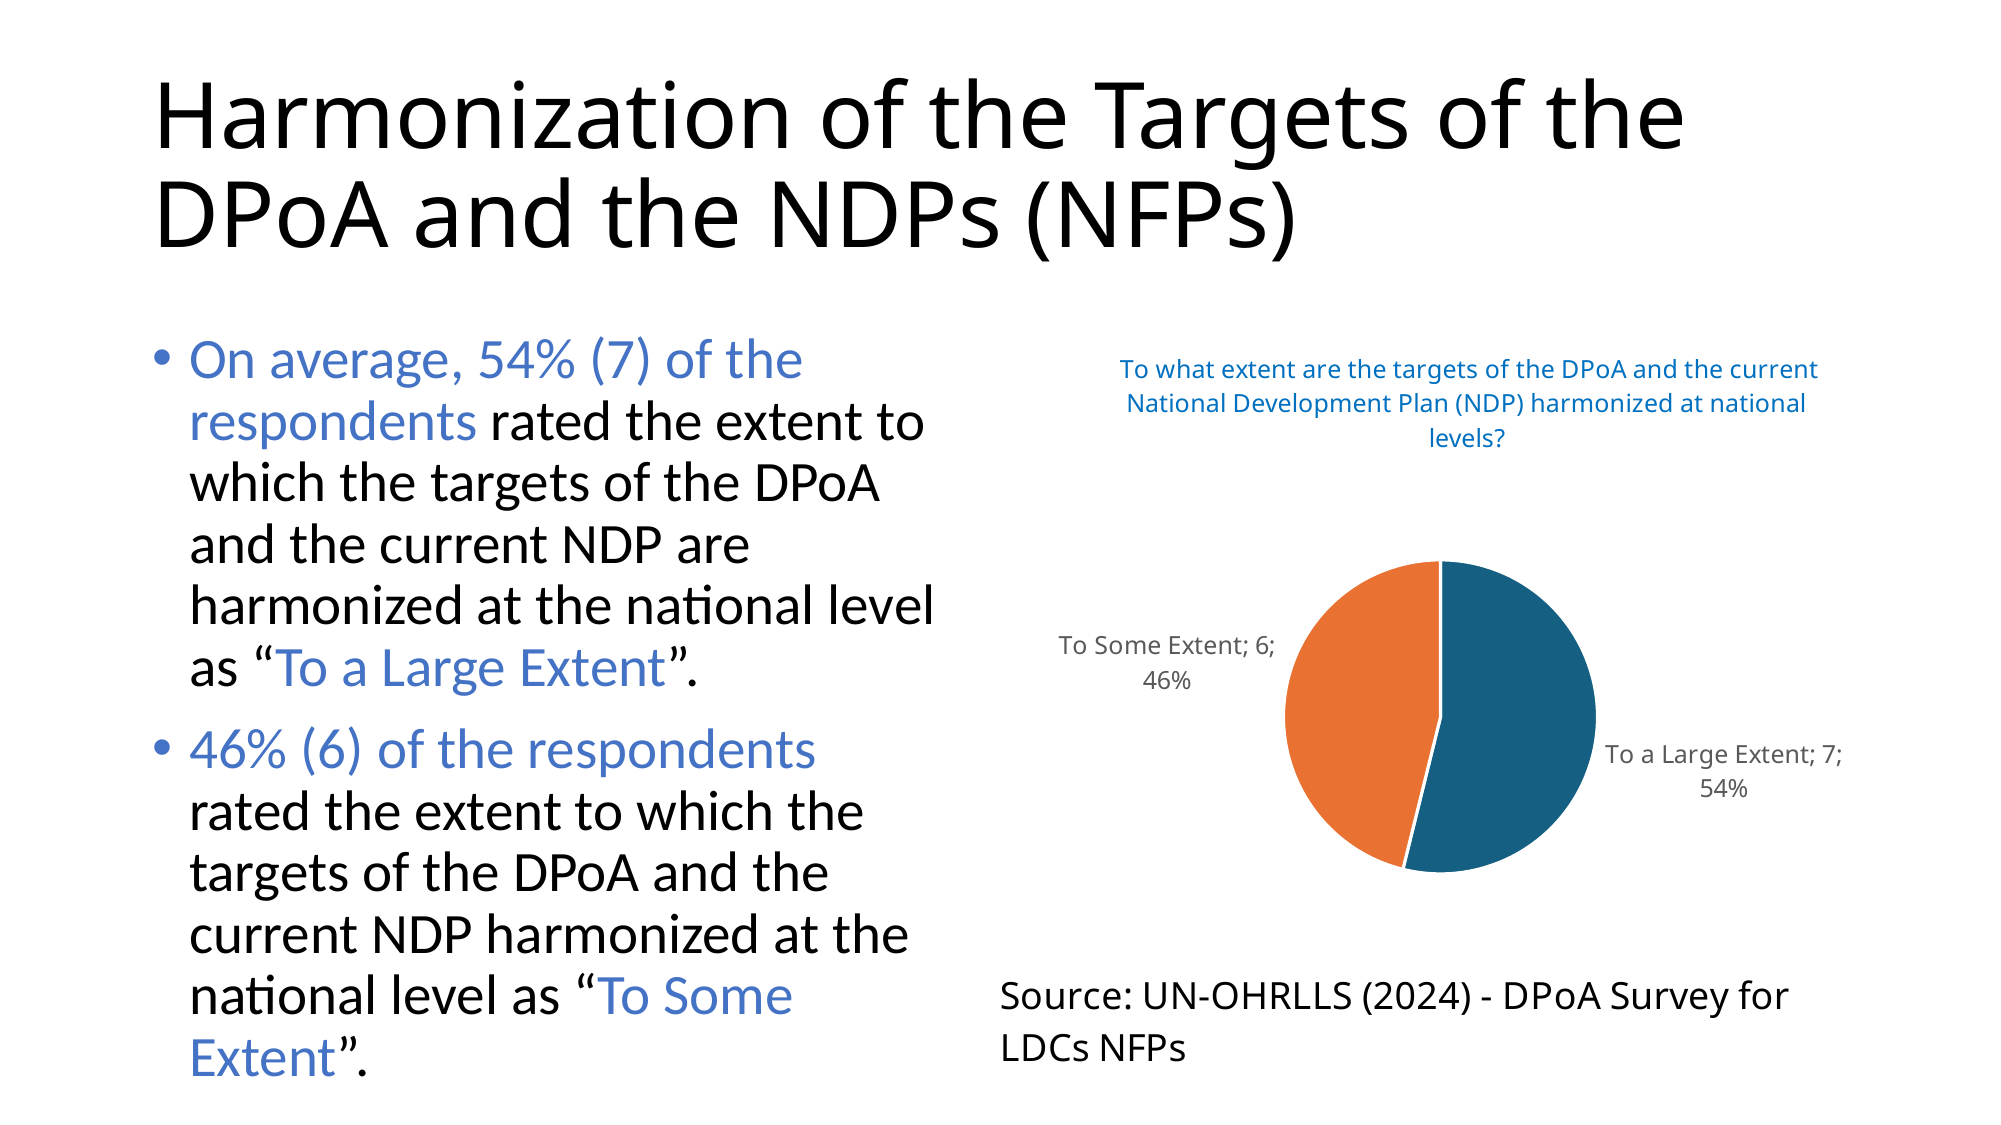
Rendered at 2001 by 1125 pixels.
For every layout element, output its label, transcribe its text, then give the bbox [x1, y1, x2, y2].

chart [985, 321, 1896, 1094]
title Harmonization of the Targets of the DPoA and the NDPs (NFPs) [137, 59, 1863, 278]
text_box On average, 54% (7) of the respondents rated the extent to which the targets of the DPoA and the current NDP are harmonized at the national level as “To a Large Extent”. 46% (6) of the respondents rated the extent to which the targets of the DPoA and the current NDP harmonized at the national level as “To Some Extent”. [137, 321, 965, 1102]
